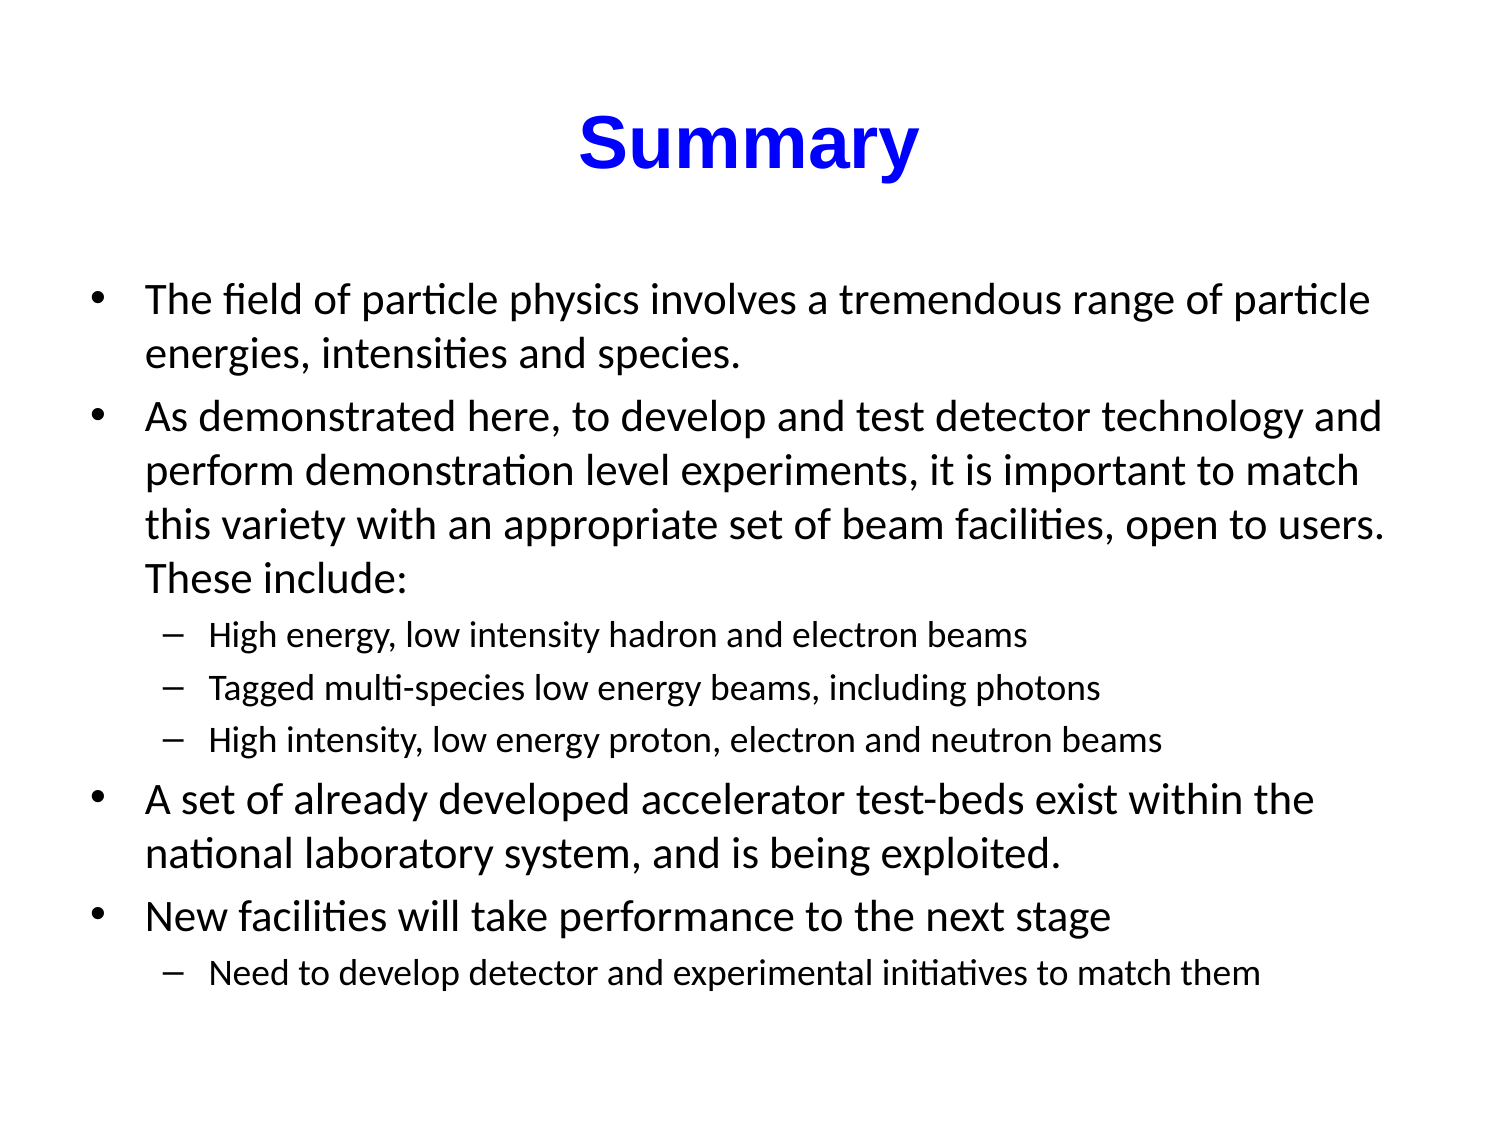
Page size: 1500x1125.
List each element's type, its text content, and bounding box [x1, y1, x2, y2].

title Summary [75, 45, 1425, 233]
list The field of particle physics involves a tremendous range of particle energies, intensities and species. As demonstrated here, to develop and test detector technology and perform demonstration level experiments, it is important to match this variety with an appropriate set of beam facilities, open to users. These include: High energy, low intensity hadron and electron beams Tagged multi-species low energy beams, including photons High intensity, low energy proton, electron and neutron beams A set of already developed accelerator test-beds exist within the national laboratory system, and is being exploited. New facilities will take performance to the next stage Need to develop detector and experimental initiatives to match them [75, 262, 1425, 1005]
